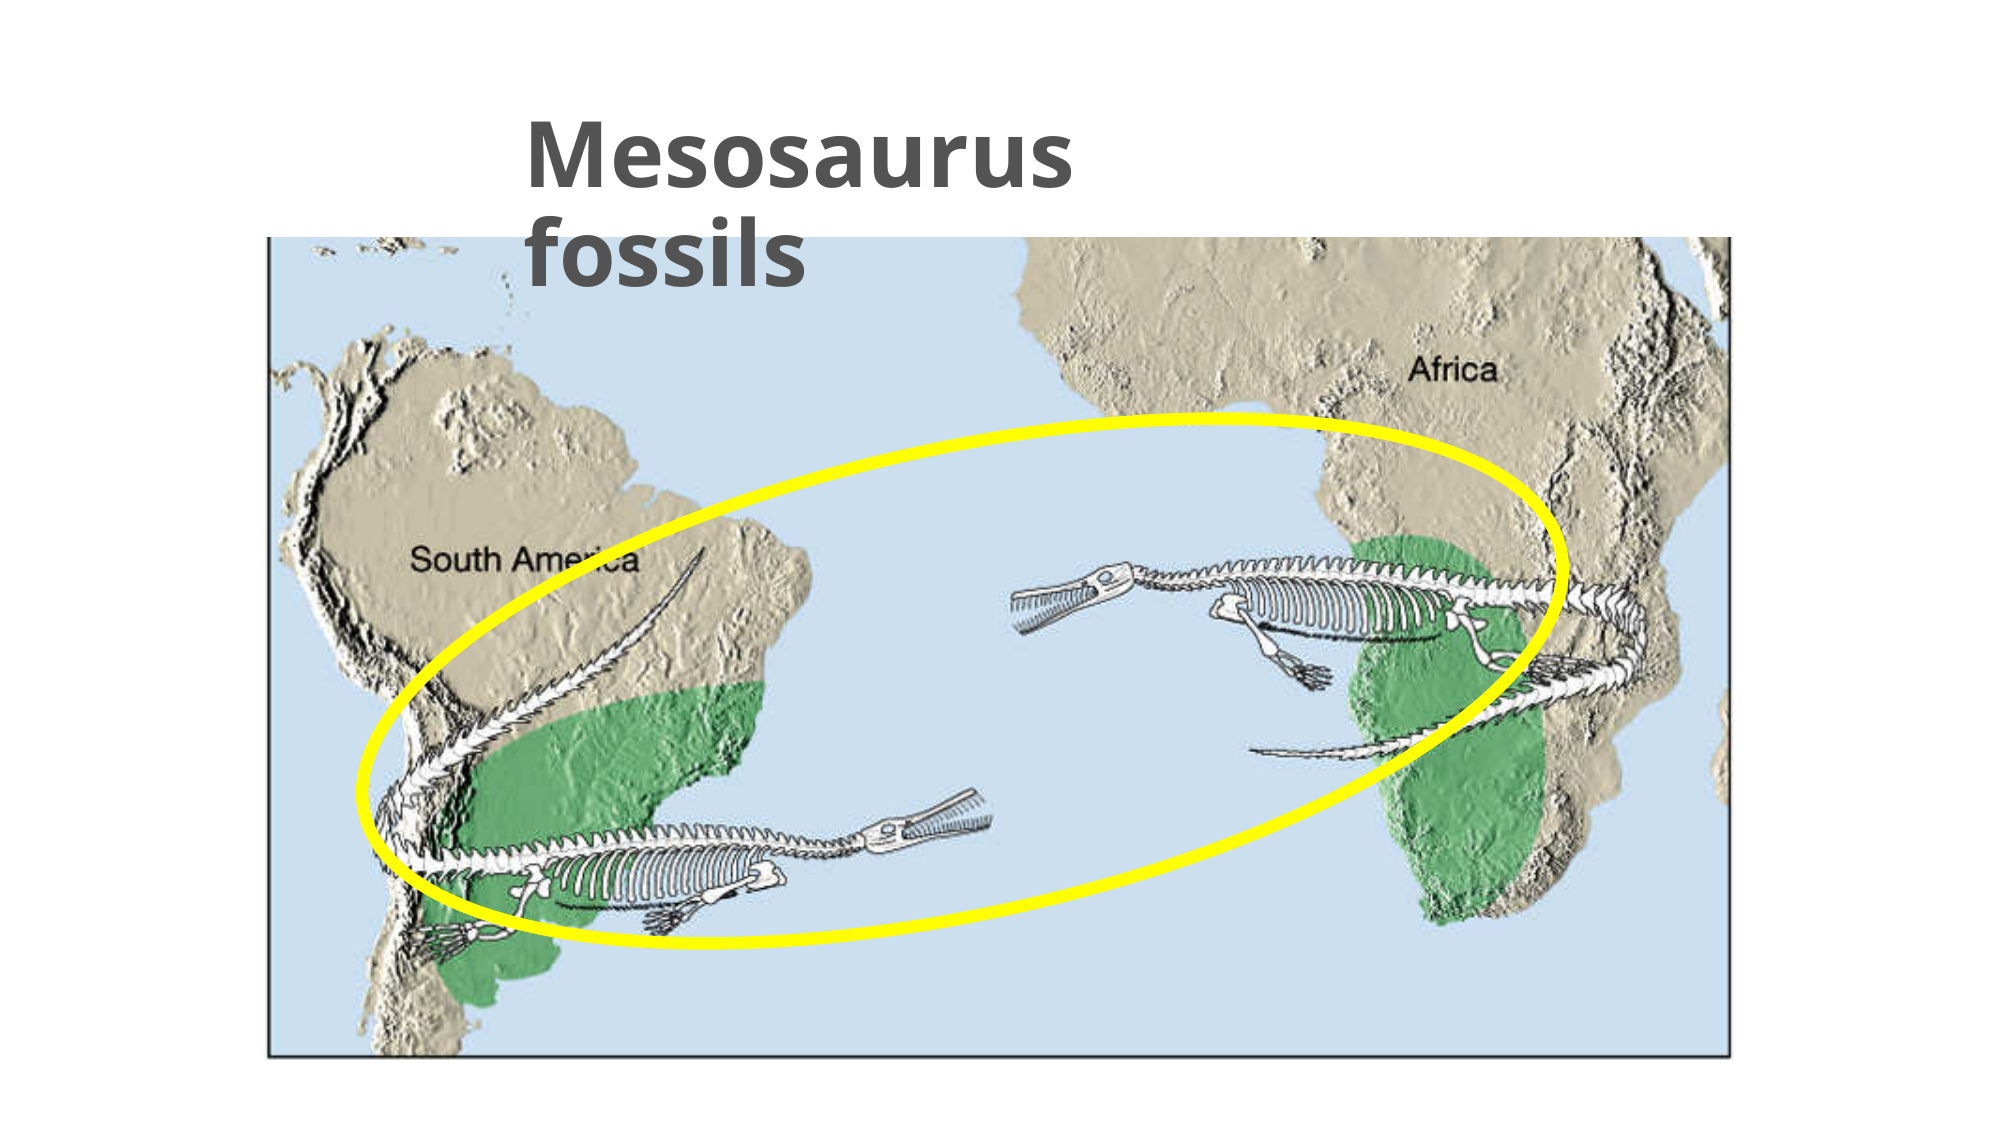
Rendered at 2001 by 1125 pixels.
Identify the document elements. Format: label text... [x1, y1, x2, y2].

picture [249, 237, 1750, 1060]
title Mesosaurus fossils [508, 101, 1297, 237]
